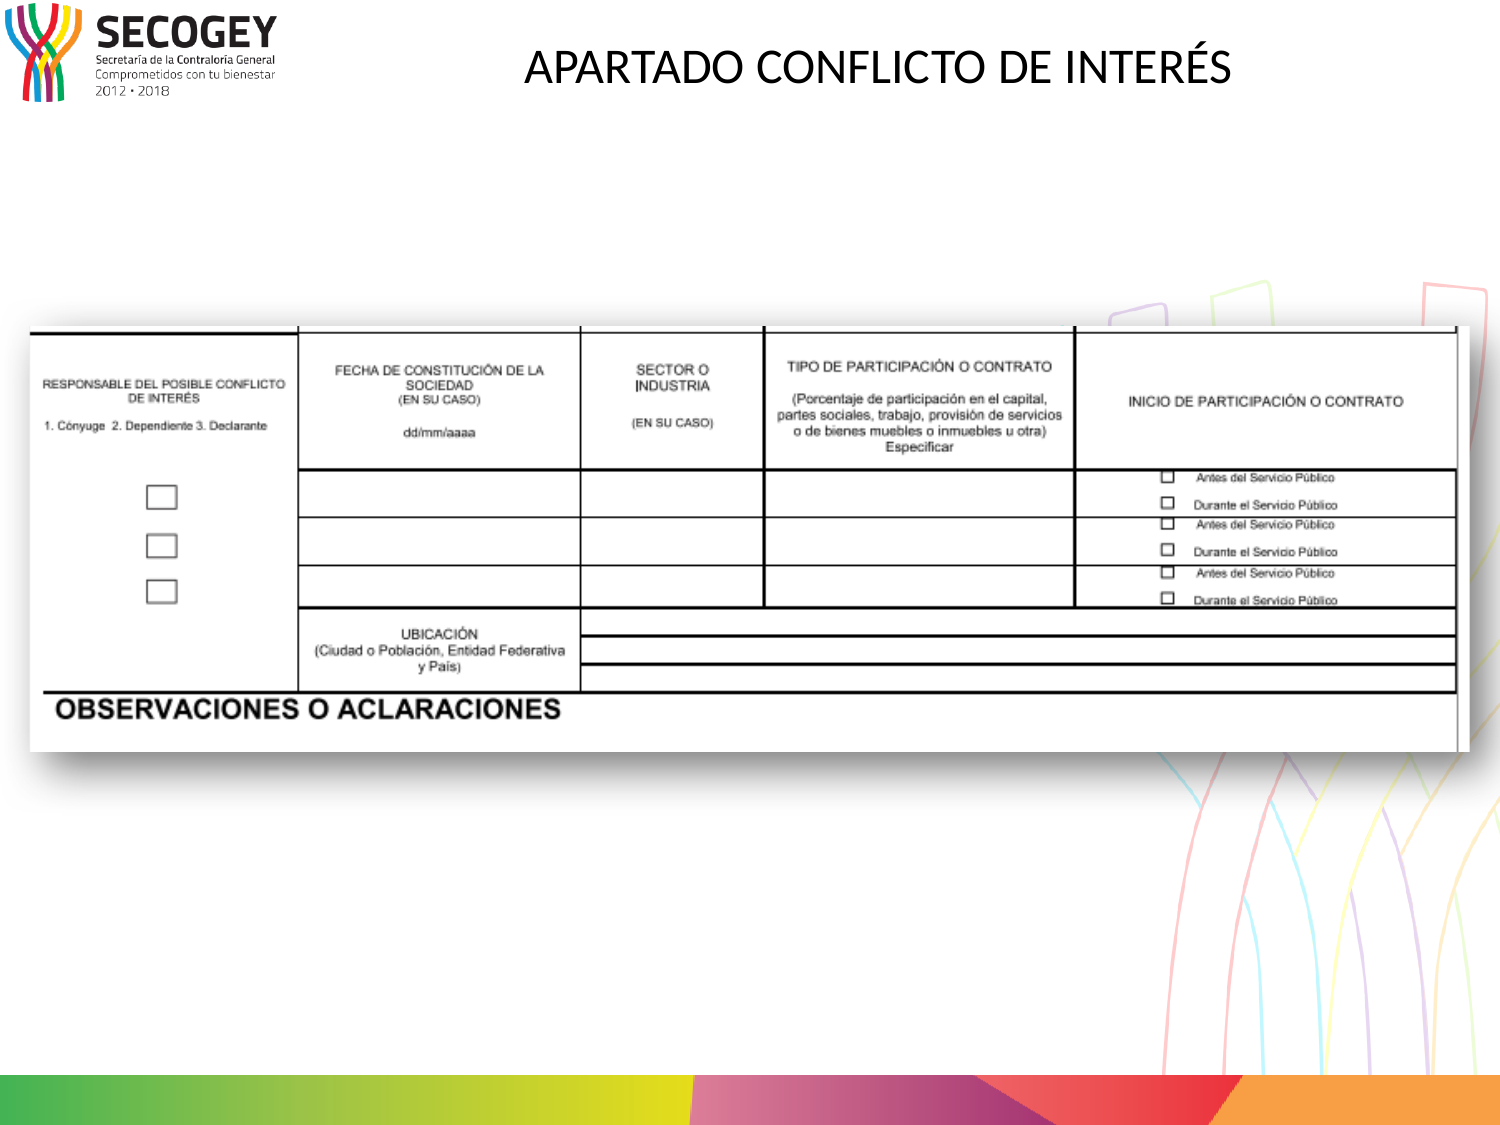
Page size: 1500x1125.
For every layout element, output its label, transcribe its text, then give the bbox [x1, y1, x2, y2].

picture [5, 3, 277, 102]
picture [0, 279, 1500, 1125]
text_box APARTADO CONFLICTO DE INTERÉS [310, 26, 1447, 101]
